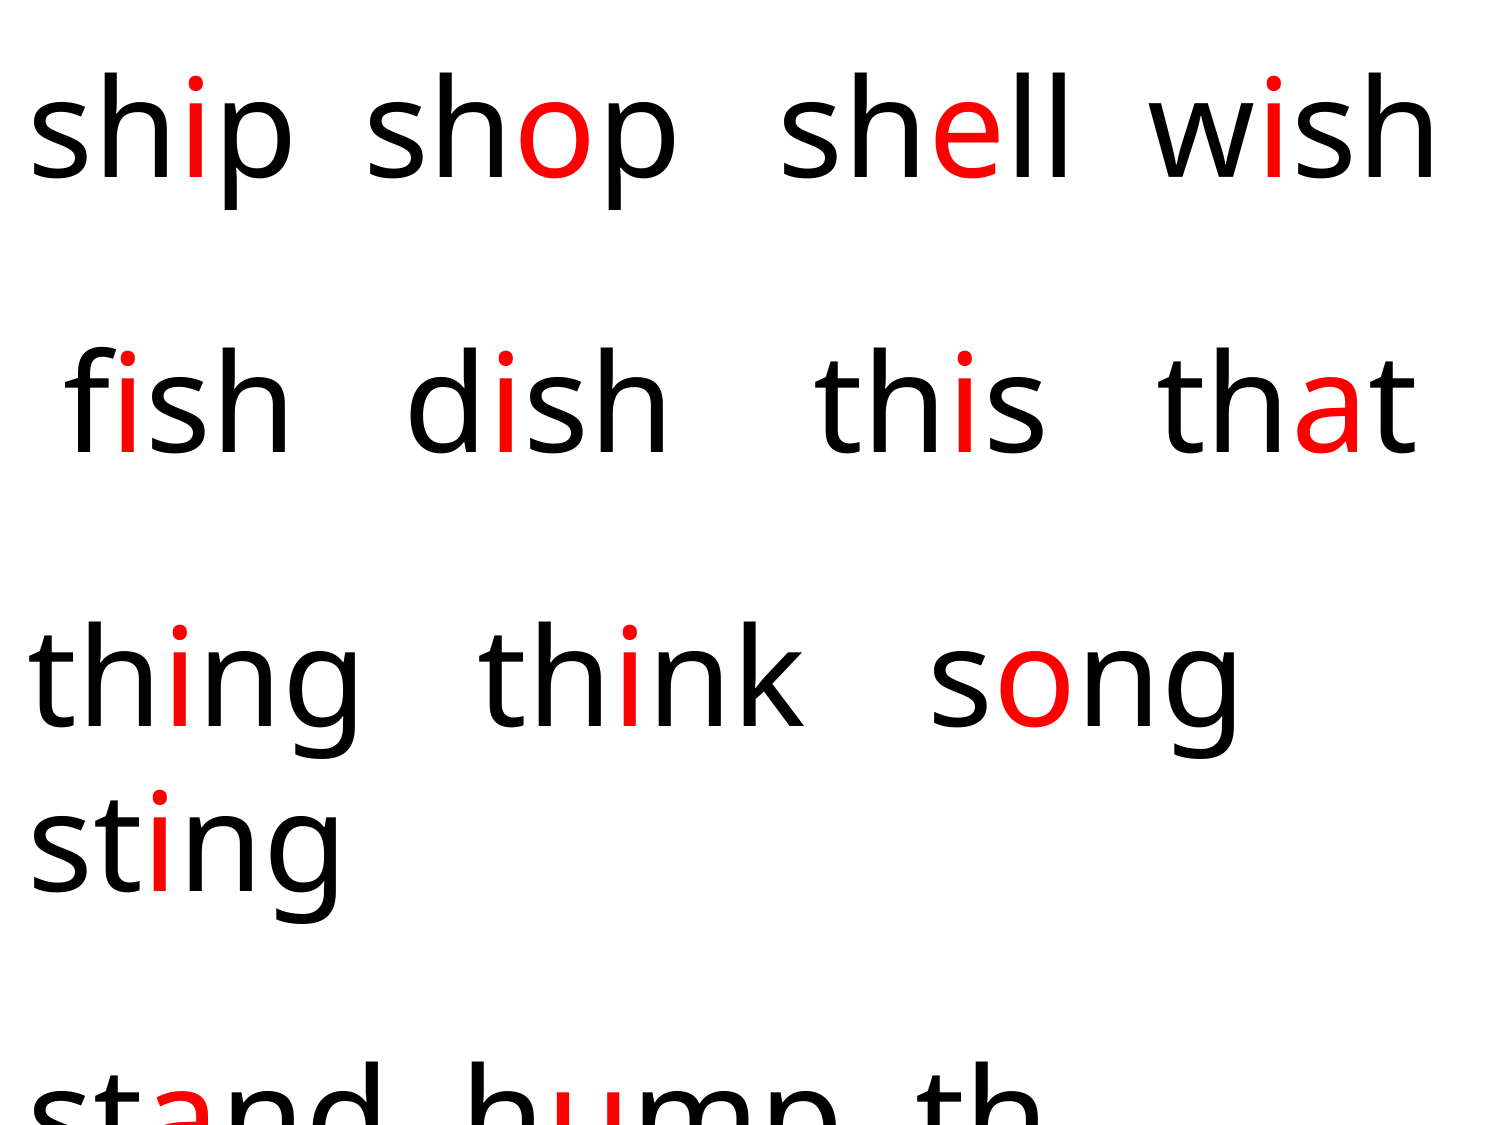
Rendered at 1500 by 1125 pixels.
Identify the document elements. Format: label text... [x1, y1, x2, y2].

text_box ship shop shell wish fish dish this that thing think song sting stand hump th [12, 32, 1487, 1125]
